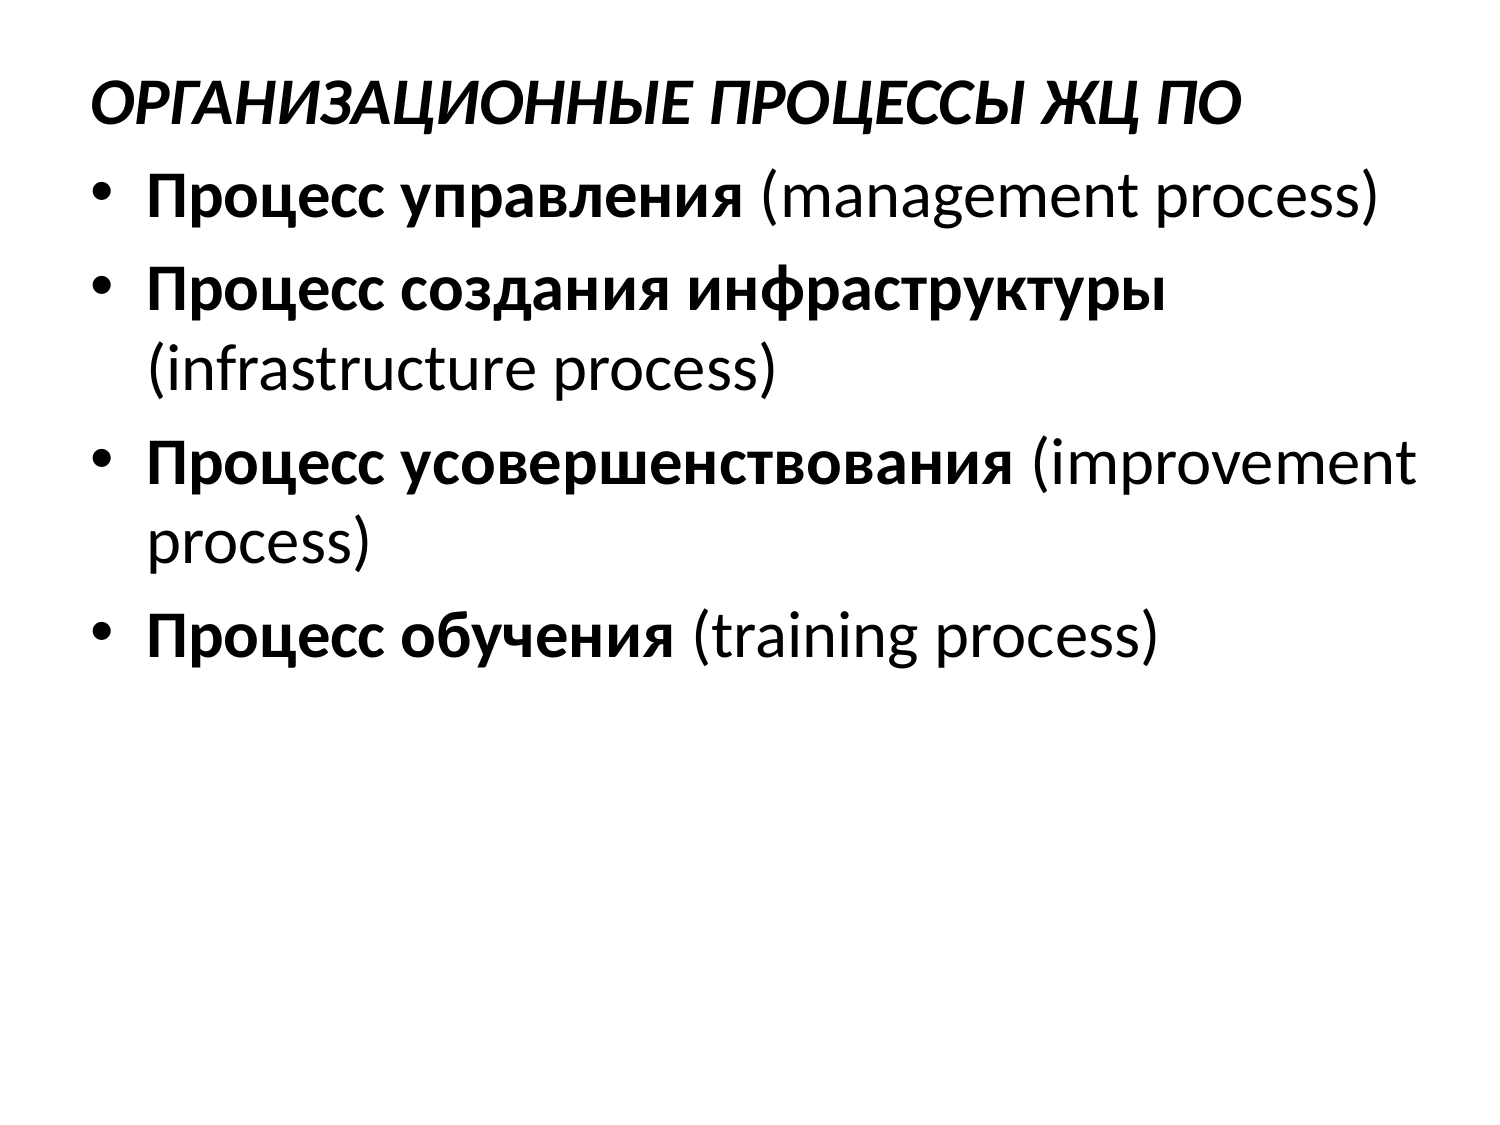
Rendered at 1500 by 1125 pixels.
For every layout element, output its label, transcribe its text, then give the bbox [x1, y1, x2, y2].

list Организационные процессы ЖЦ ПО Процесс управления (management process) Процесс создания инфраструктуры (infrastructure process) Процесс усовершенствования (improvement process) Процесс обучения (training process) [75, 50, 1455, 1075]
